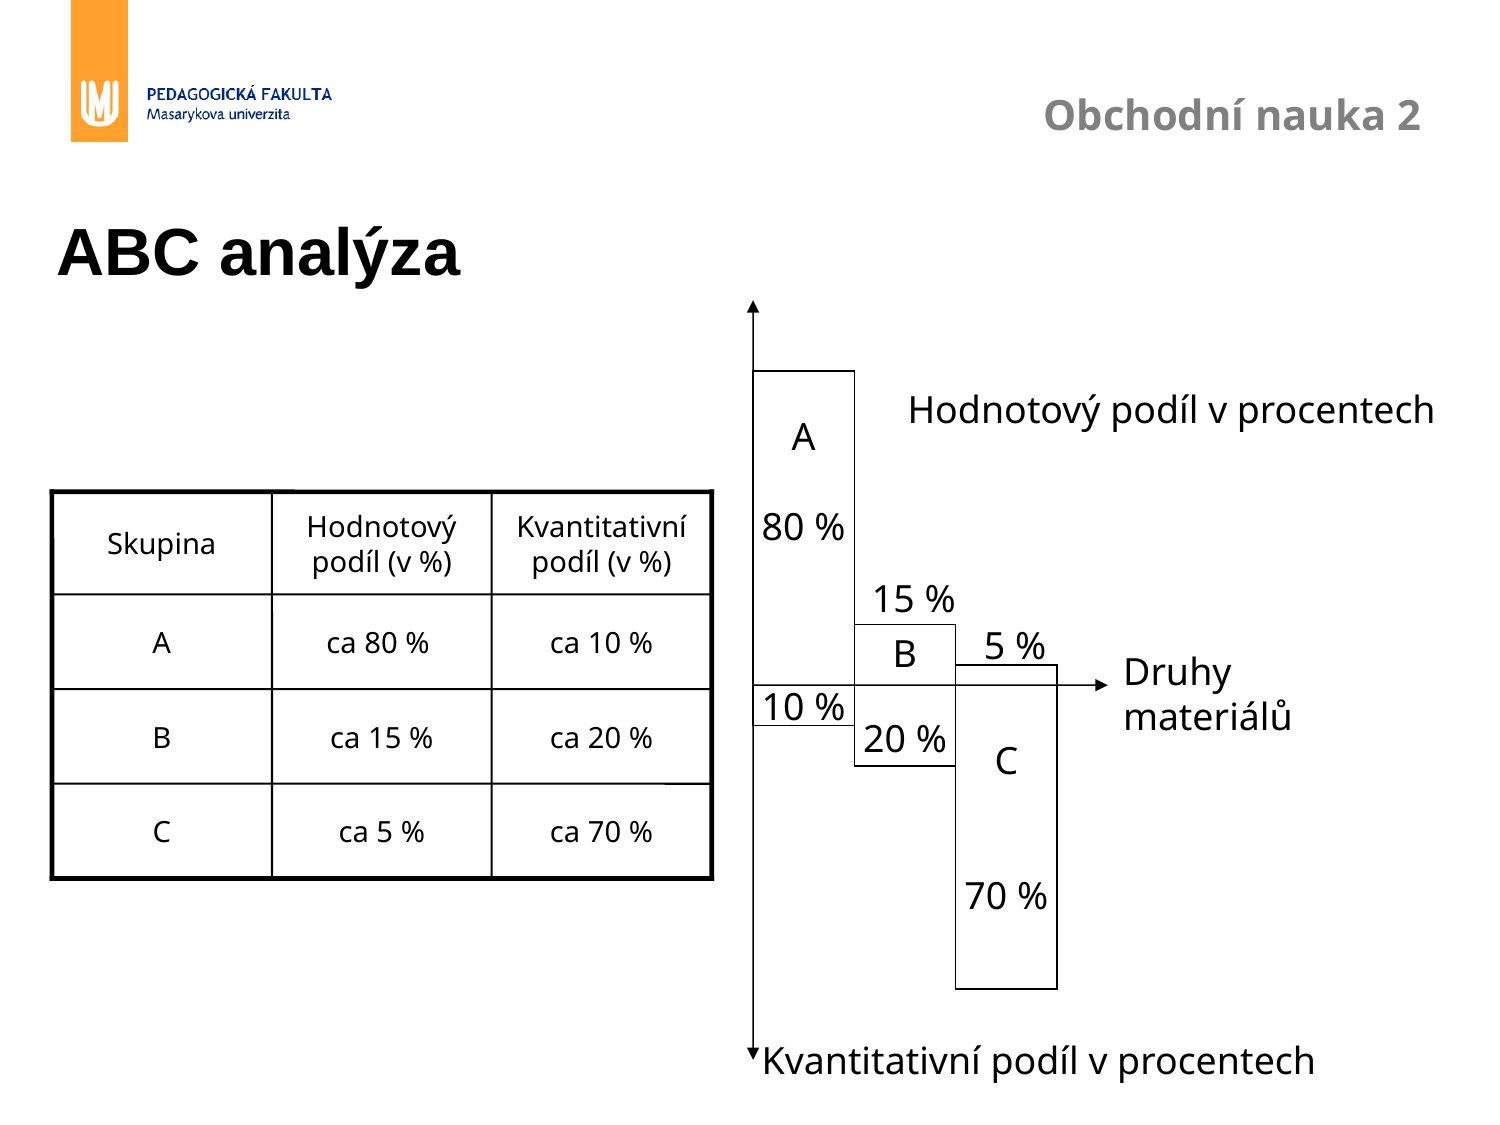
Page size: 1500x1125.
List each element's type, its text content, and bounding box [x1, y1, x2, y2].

title ABC analýza [41, 190, 1459, 307]
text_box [51, 491, 712, 879]
text_box Obchodní nauka 2 [491, 30, 1437, 149]
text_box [752, 299, 1445, 1090]
picture [0, 0, 381, 148]
